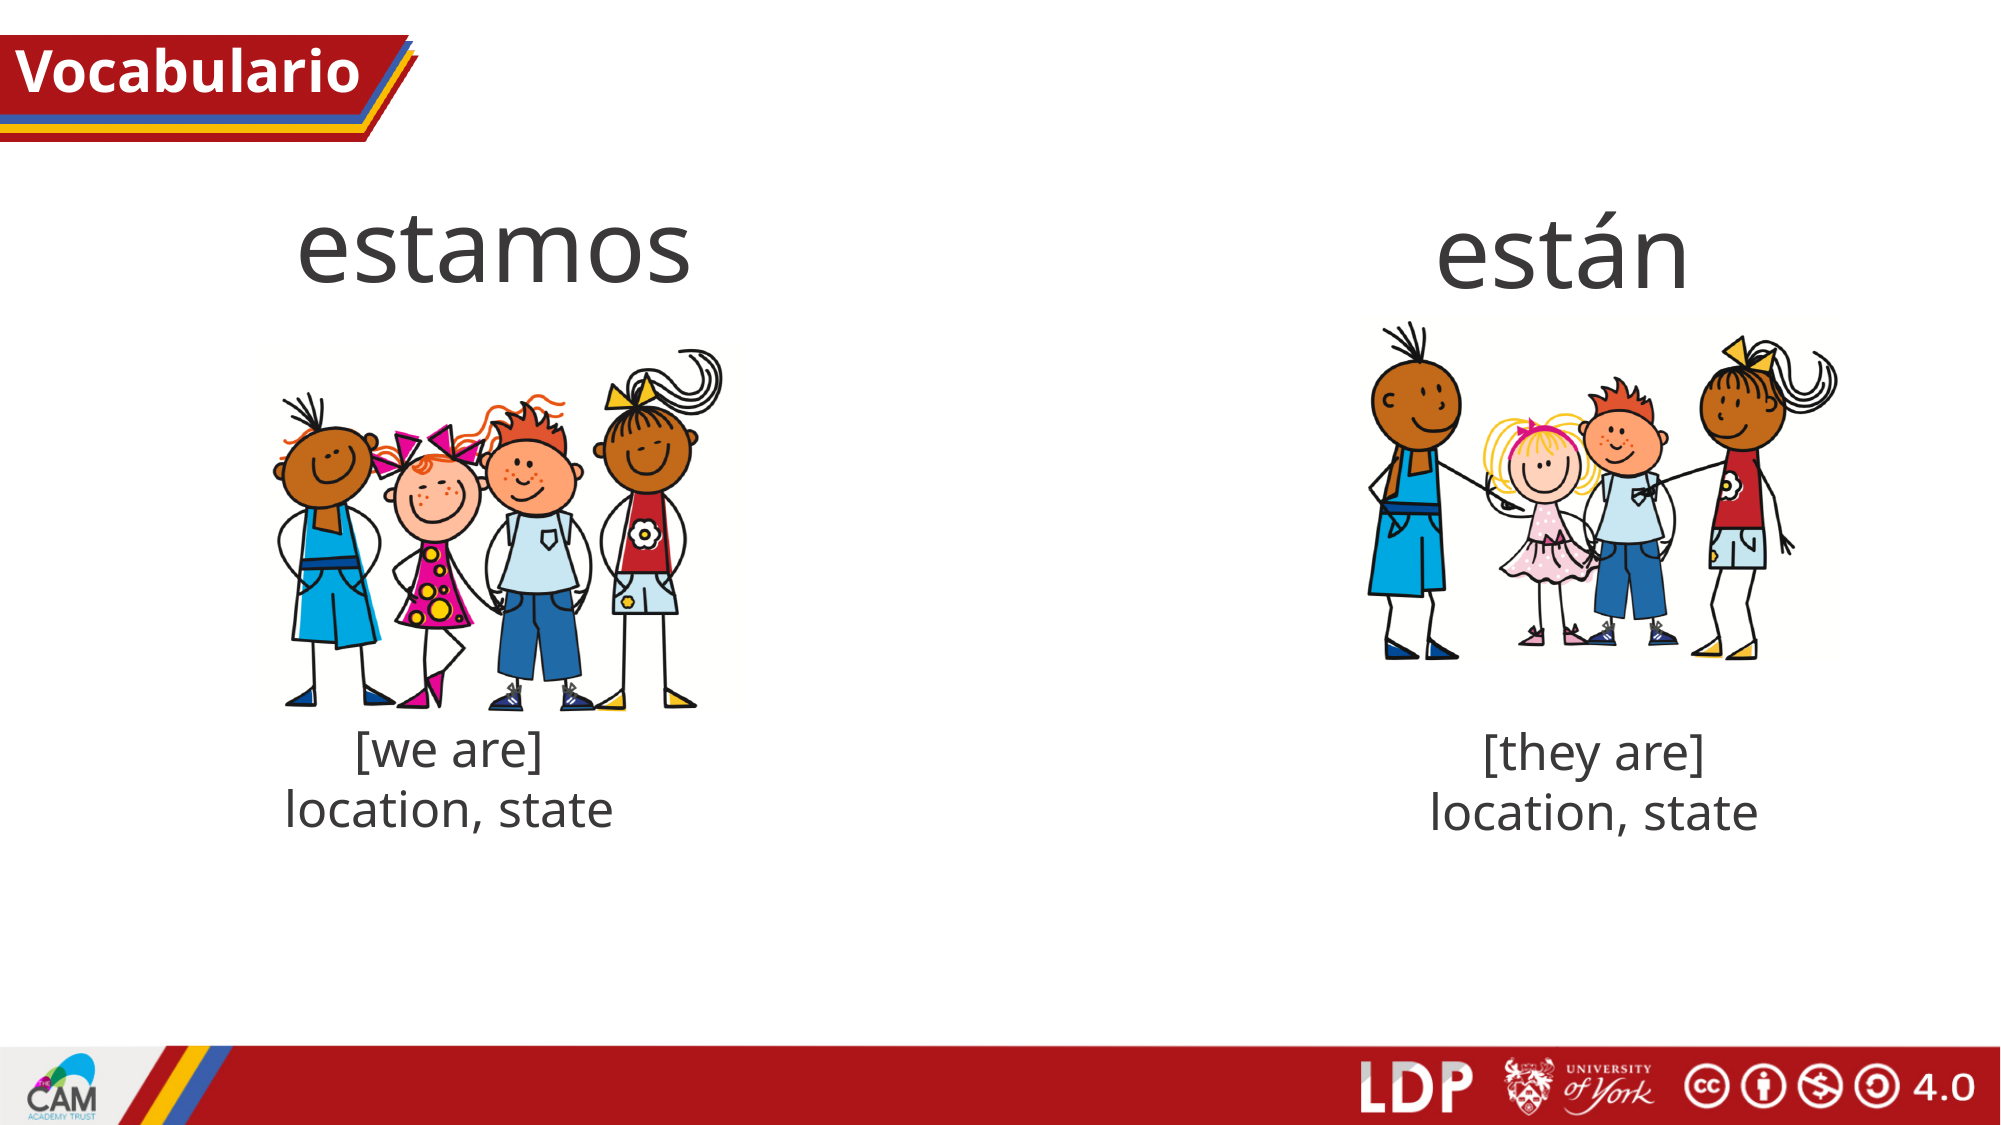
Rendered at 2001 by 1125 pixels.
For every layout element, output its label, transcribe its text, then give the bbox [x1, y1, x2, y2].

text_box [we are] location, state [212, 709, 687, 845]
text_box estamos [280, 174, 721, 310]
title Vocabulario [0, 35, 426, 142]
text_box [they are] location, state [1358, 712, 1832, 848]
picture [0, 0, 2001, 1125]
text_box están [1279, 181, 1848, 316]
